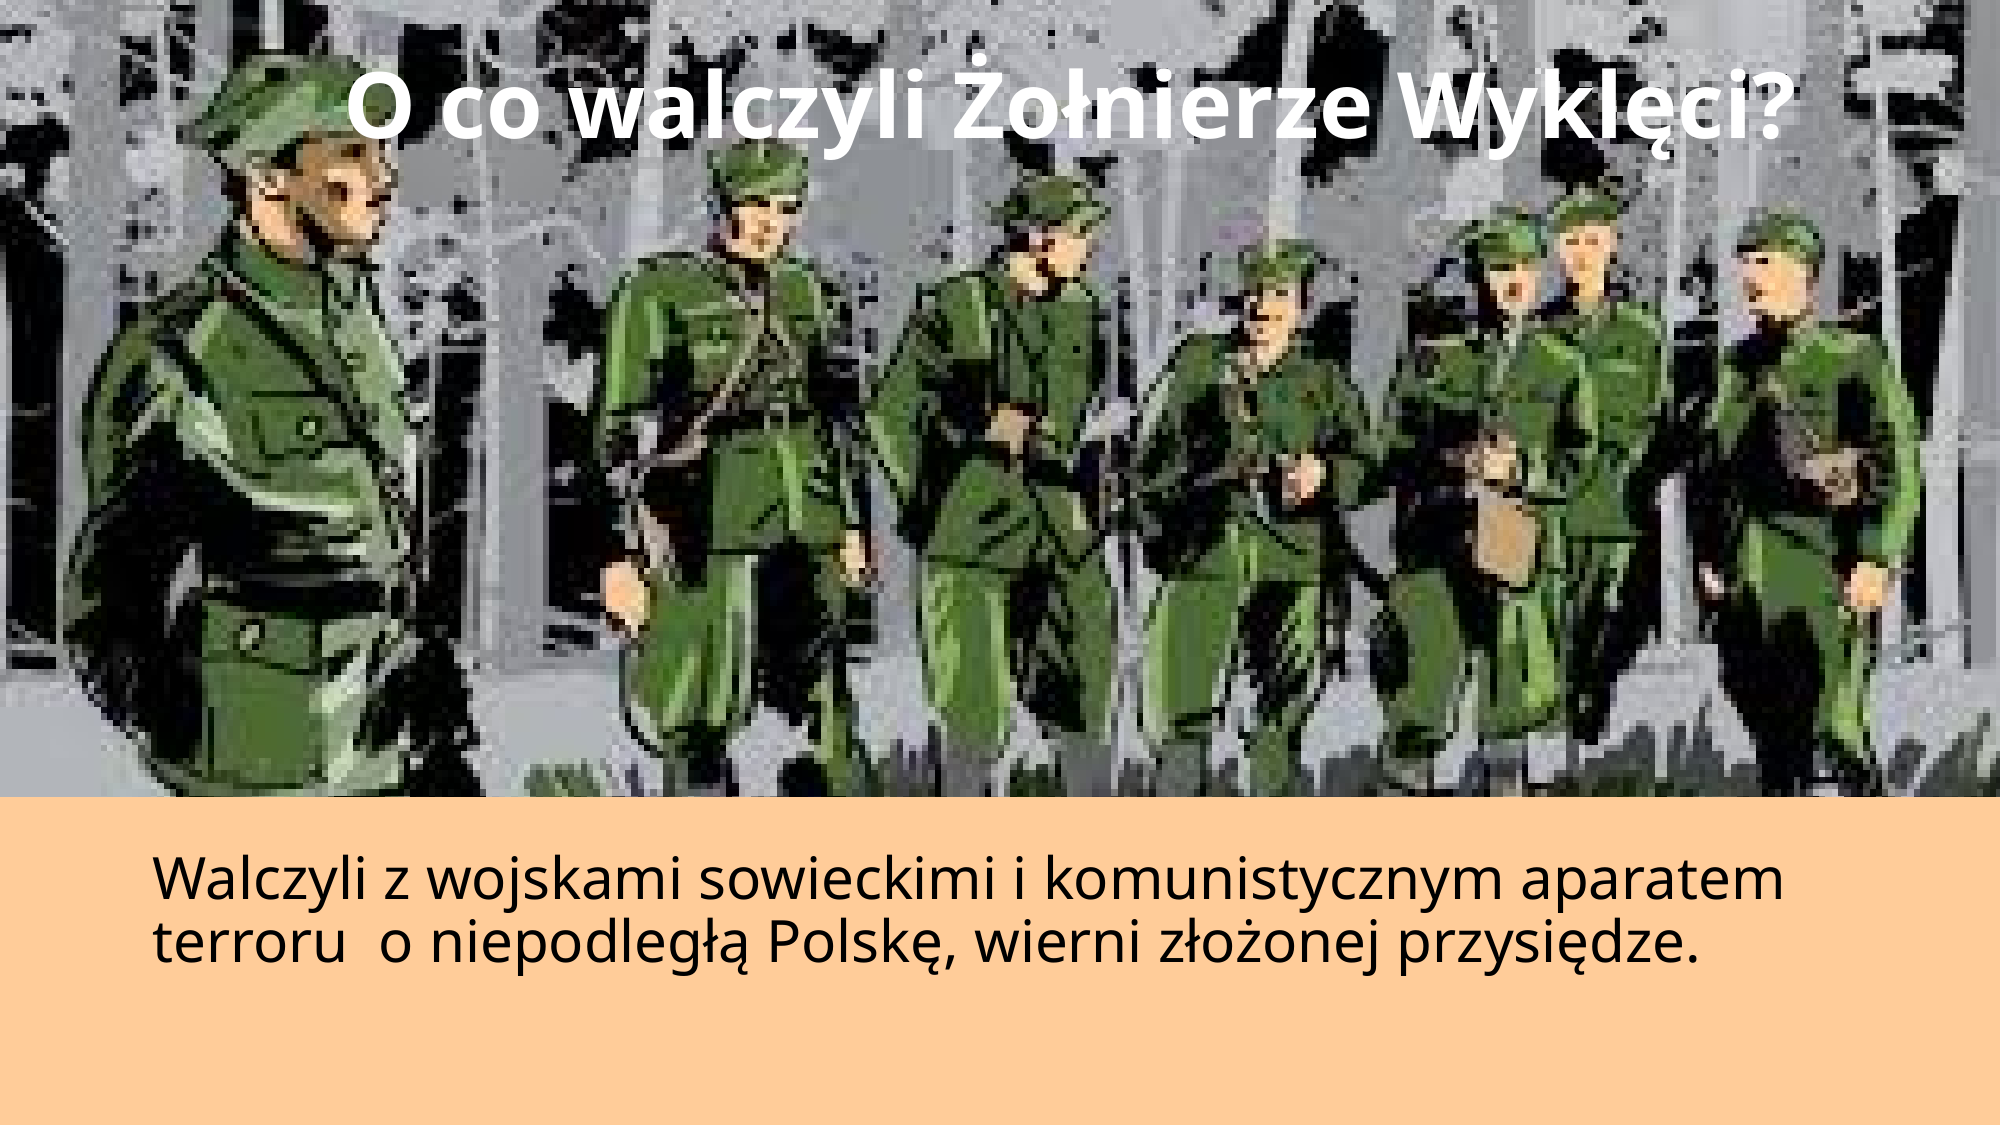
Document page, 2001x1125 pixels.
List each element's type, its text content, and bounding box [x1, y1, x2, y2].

list Walczyli z wojskami sowieckimi i komunistycznym aparatem terroru o niepodległą Polskę, wierni złożonej przysiędze. [137, 842, 1863, 1014]
picture [0, 0, 2000, 797]
